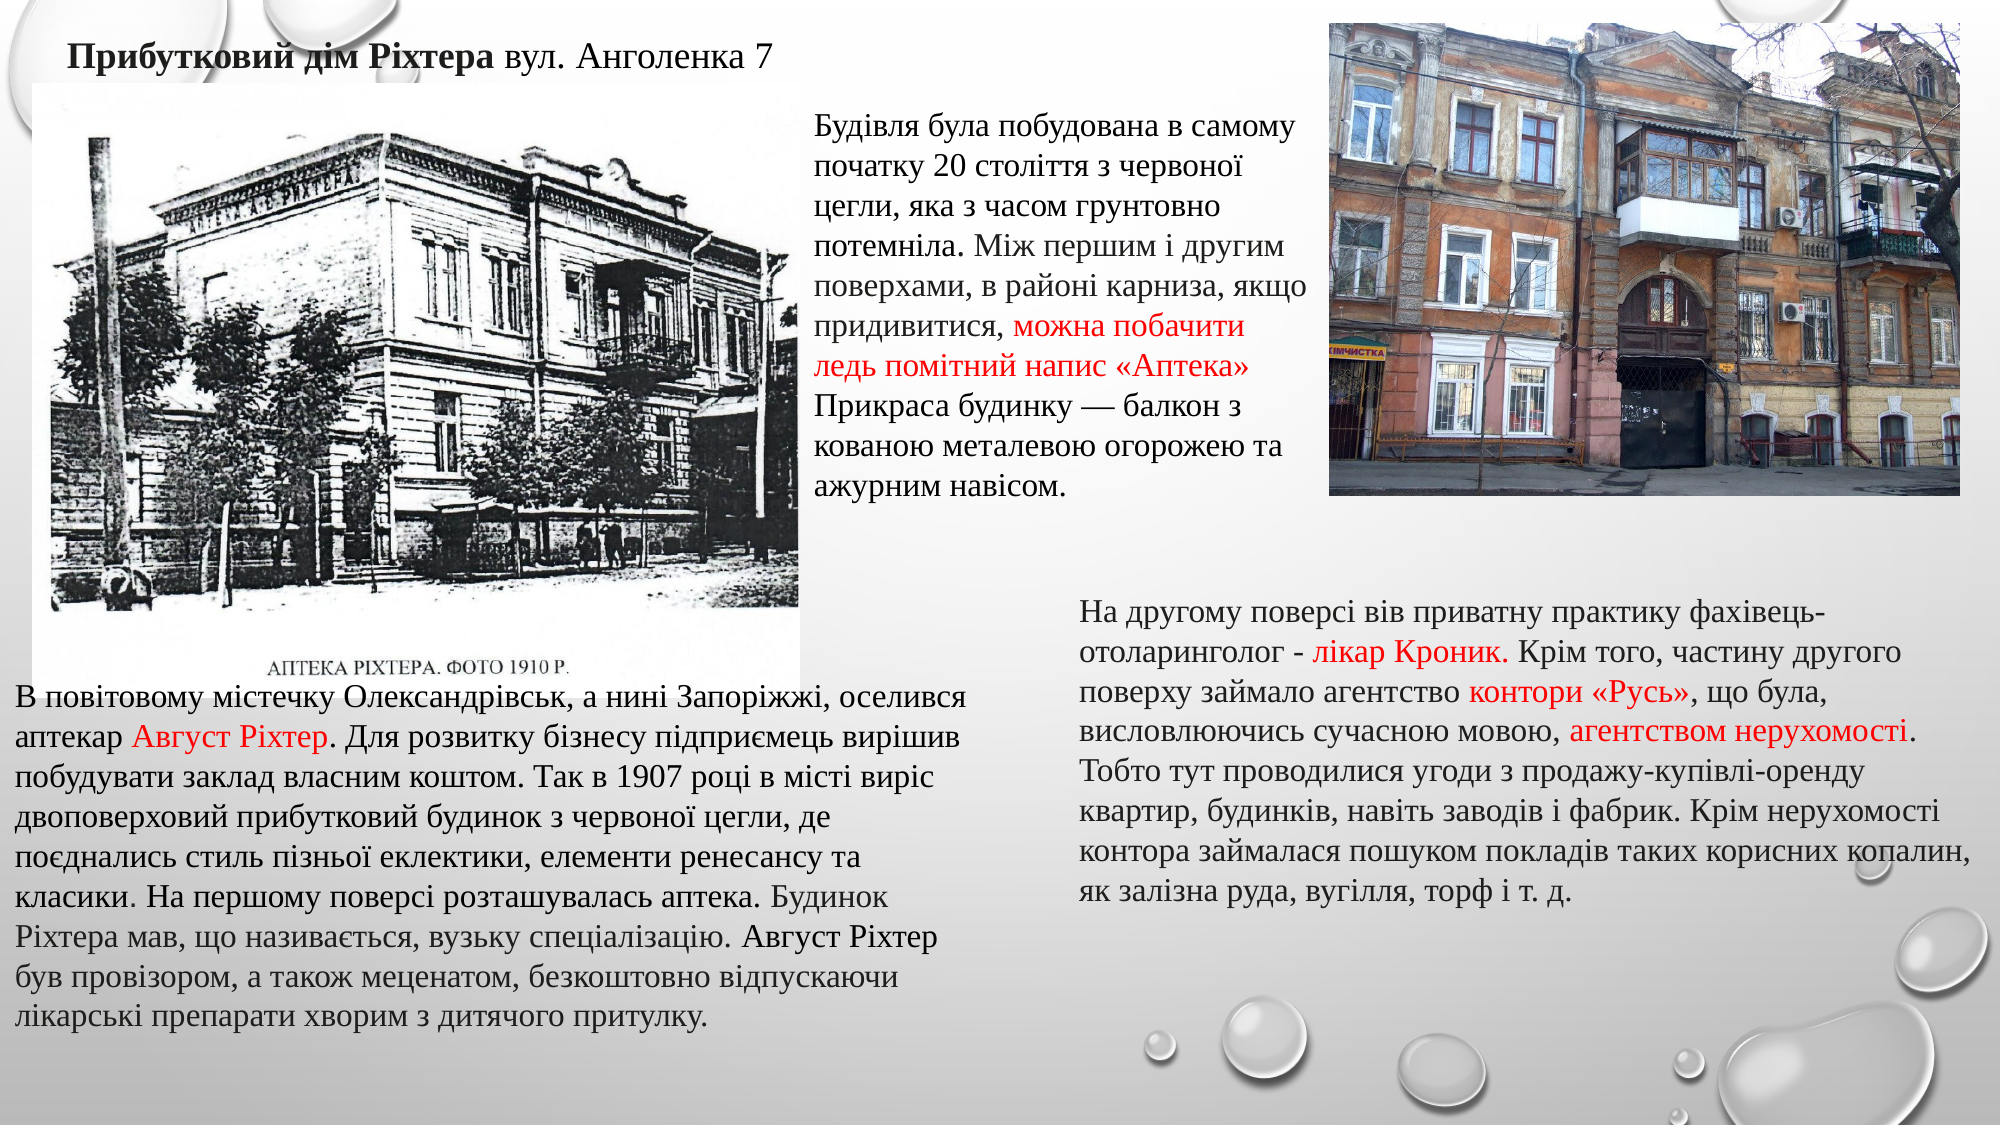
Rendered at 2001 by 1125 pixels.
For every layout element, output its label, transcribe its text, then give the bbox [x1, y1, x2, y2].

text_box На другому поверсі вів приватну практику фахівець-отоларинголог - лікар Кроник. Крім того, частину другого поверху займало агентство контори «Русь», що була, висловлюючись сучасною мовою, агентством нерухомості. Тобто тут проводилися угоди з продажу-купівлі-оренду квартир, будинків, навіть заводів і фабрик. Крім нерухомості контора займалася пошуком покладів таких корисних копалин, як залізна руда, вугілля, торф і т. д. [1064, 581, 2000, 956]
text_box Будівля була побудована в самому початку 20 століття з червоної цегли, яка з часом грунтовно потемніла. Між першим і другим поверхами, в районі карниза, якщо придивитися, можна побачити ледь помітний напис «Аптека» Прикраса будинку — балкон з кованою металевою огорожею та ажурним навісом. [805, 95, 1330, 510]
picture [0, 0, 2000, 1125]
text_box Прибутковий дім Ріхтера вул. Анголенка 7 [52, 23, 824, 83]
text_box В повітовому містечку Олександрівськ, а нині Запоріжжі, оселився аптекар Август Ріхтер. Для розвитку бізнесу підприємець вирішив побудувати заклад власним коштом. Так в 1907 році в місті виріс двоповерховий прибутковий будинок з червоної цегли, де поєднались стиль пізньої еклектики, елементи ренесансу та класики. На першому поверсі розташувалась аптека. Будинок Ріхтера мав, що називається, вузьку спеціалізацію. Август Ріхтер був провізором, а також меценатом, безкоштовно відпускаючи лікарські препарати хворим з дитячого притулку. [0, 666, 1000, 1041]
